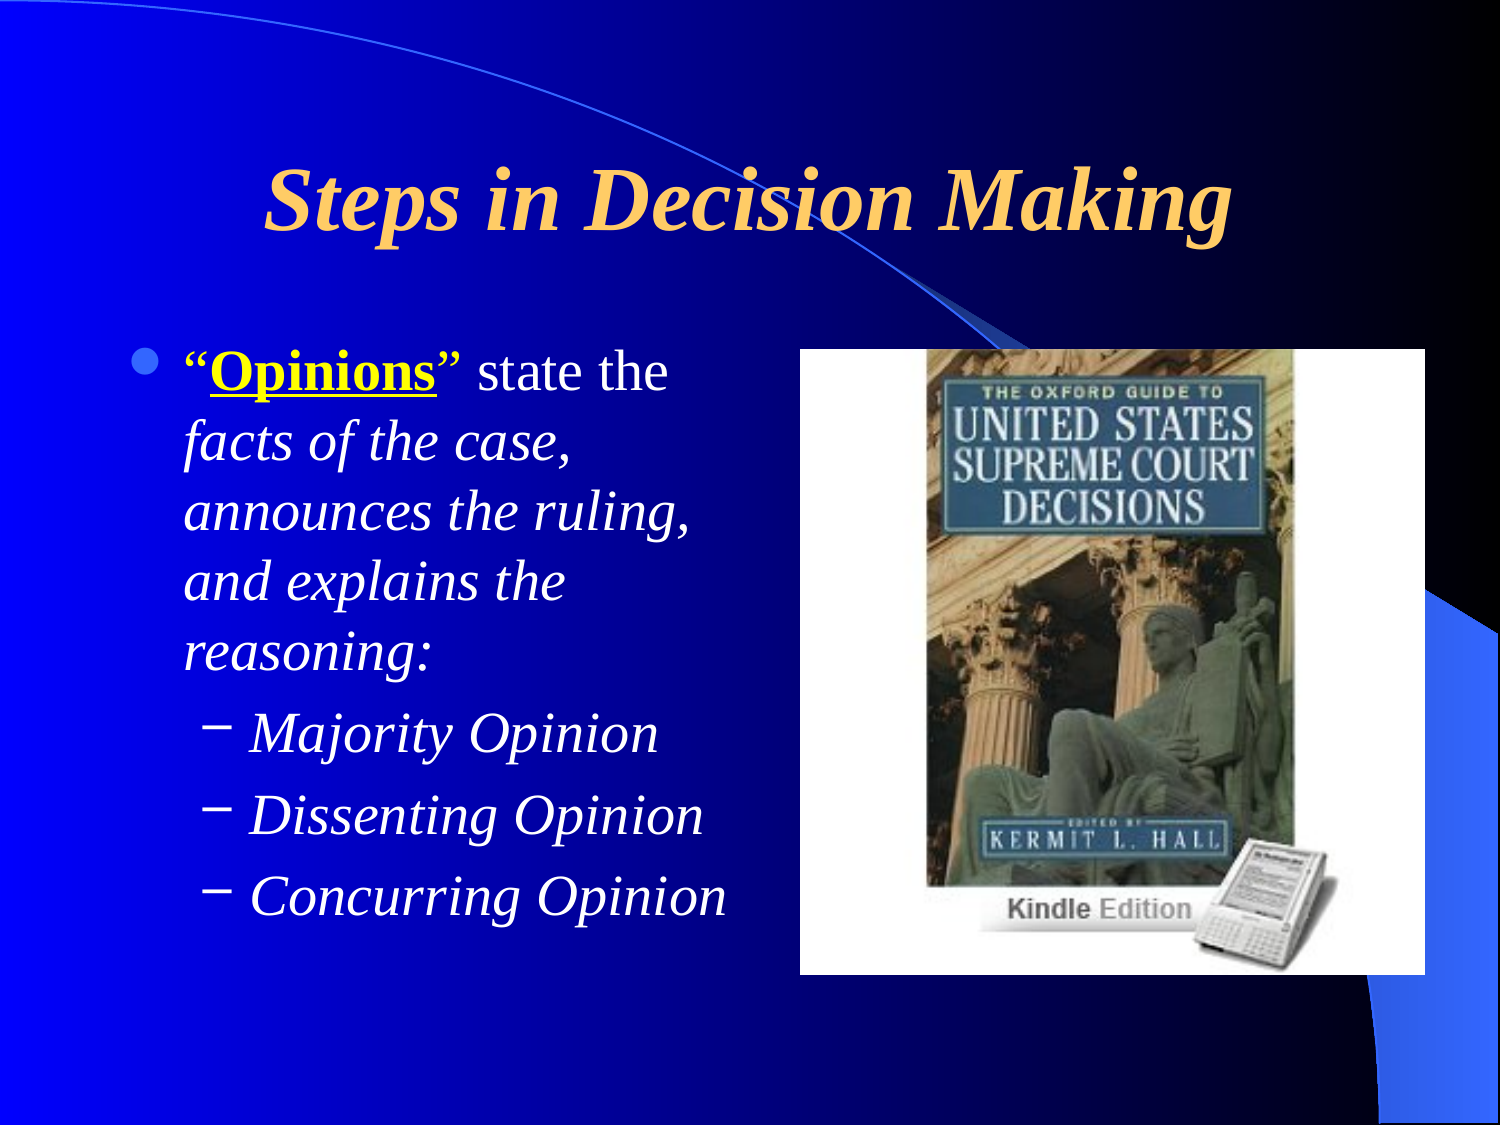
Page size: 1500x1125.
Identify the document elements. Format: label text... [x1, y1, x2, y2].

list “Opinions” state the facts of the case, announces the ruling, and explains the reasoning: Majority Opinion Dissenting Opinion Concurring Opinion [112, 324, 750, 1000]
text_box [799, 349, 1426, 976]
title Steps in Decision Making [112, 99, 1388, 288]
